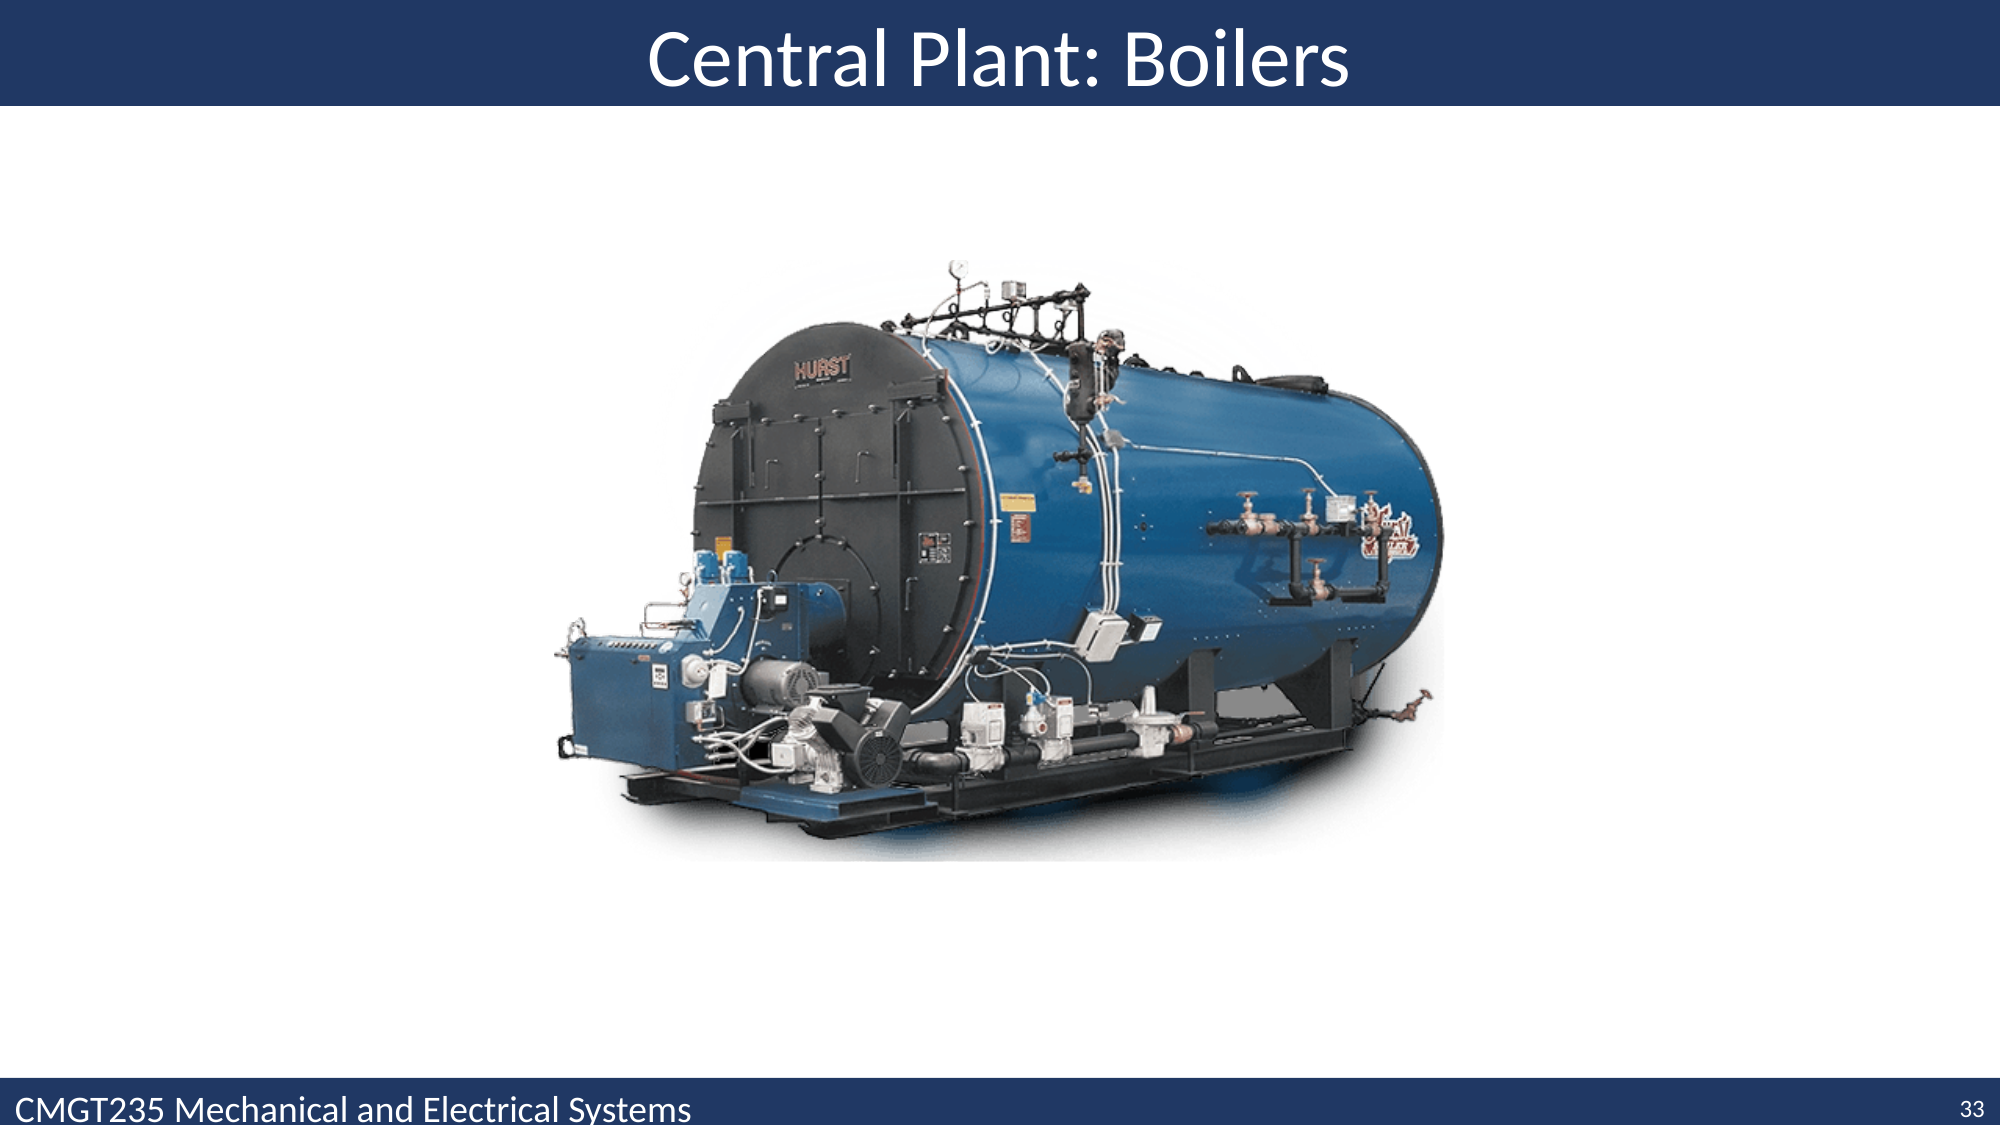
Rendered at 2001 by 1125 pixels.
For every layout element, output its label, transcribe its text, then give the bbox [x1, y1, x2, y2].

slide_number 33 [1814, 1078, 2000, 1125]
picture [554, 260, 1446, 865]
text_box Central Plant: Boilers [0, 0, 2000, 106]
text_box CMGT235 Mechanical and Electrical Systems [0, 1077, 2000, 1125]
